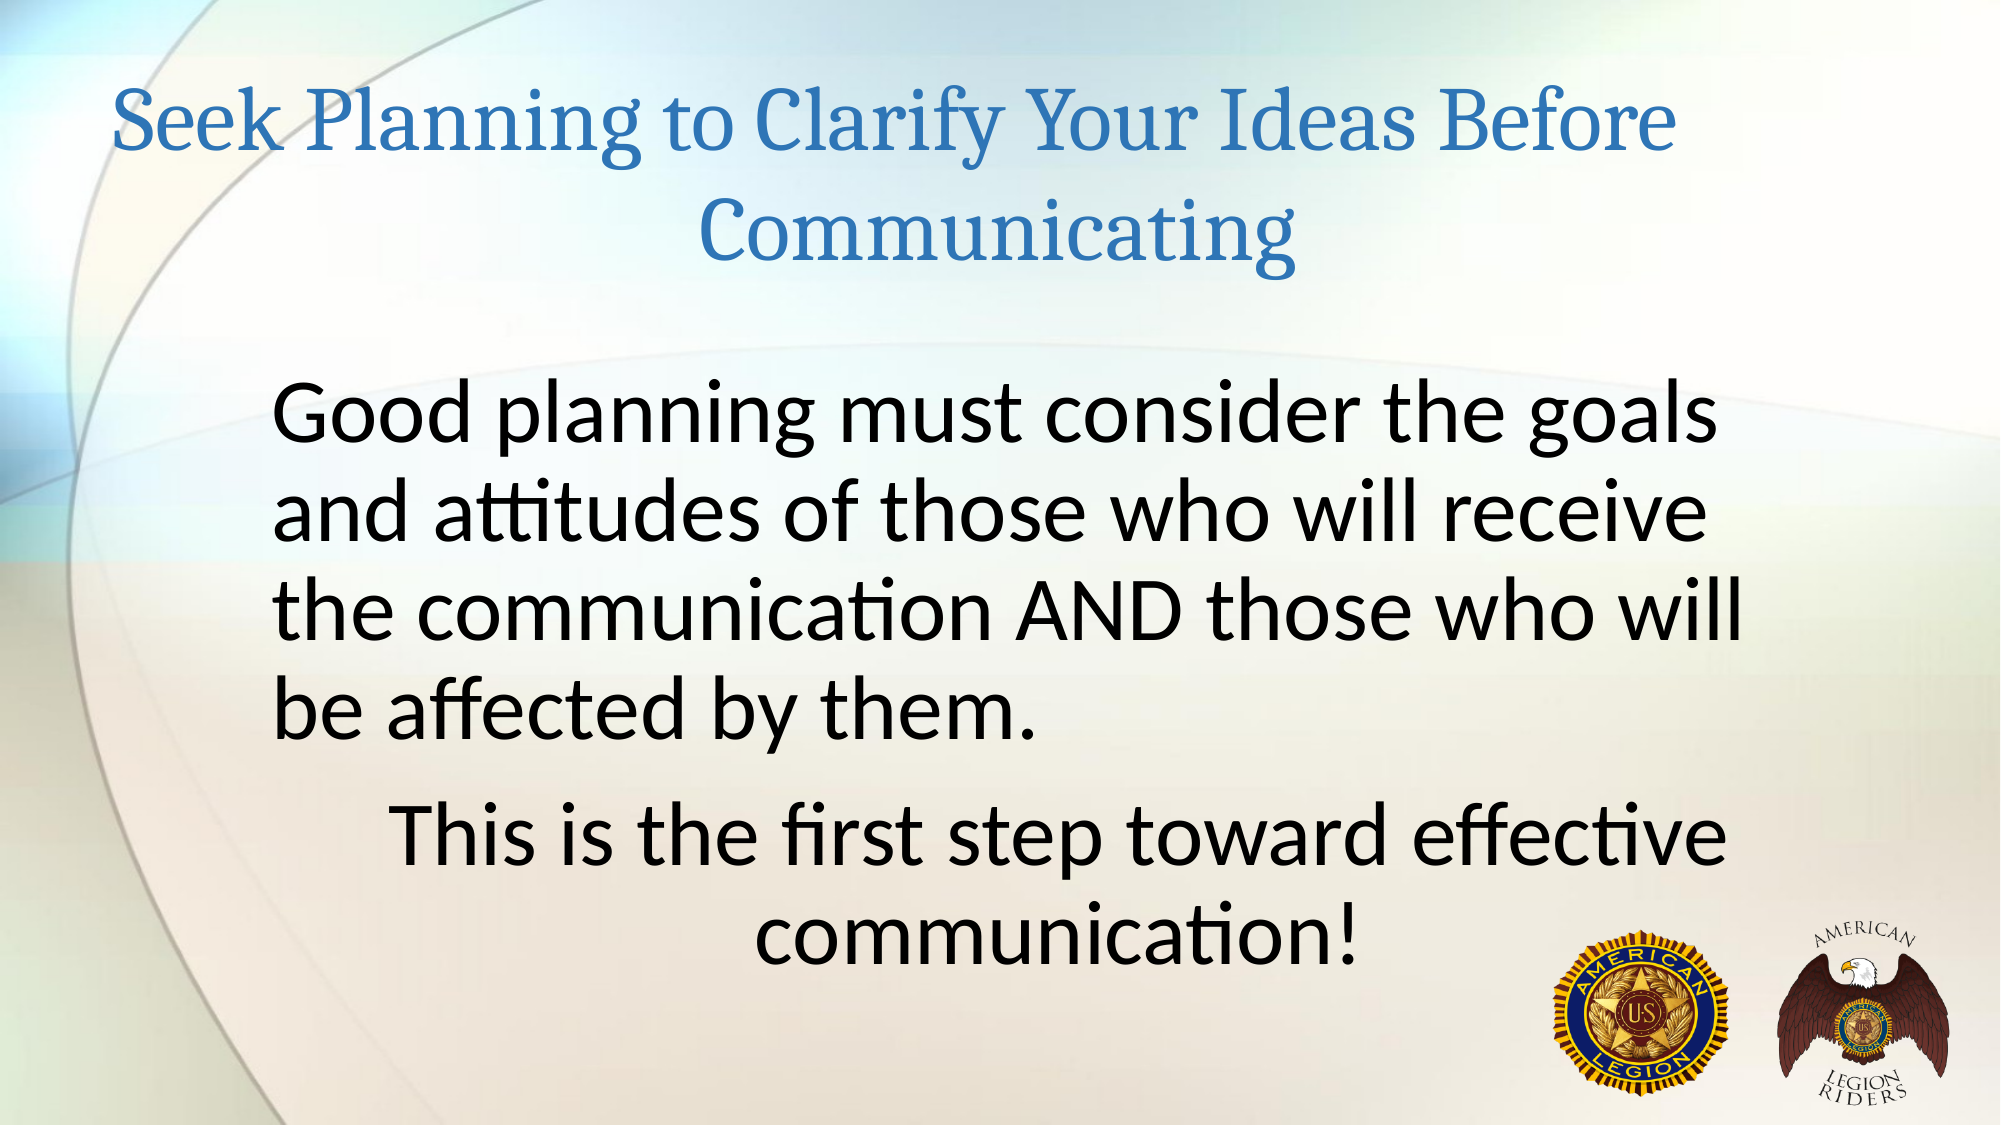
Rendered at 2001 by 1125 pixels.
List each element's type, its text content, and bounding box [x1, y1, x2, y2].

list Good planning must consider the goals and attitudes of those who will receive the communication AND those who will be affected by them. This is the first step toward effective communication! [256, 355, 1863, 1014]
picture [0, 0, 2001, 1125]
title Seek Planning to Clarify Your Ideas Before Communicating [69, 59, 1927, 278]
